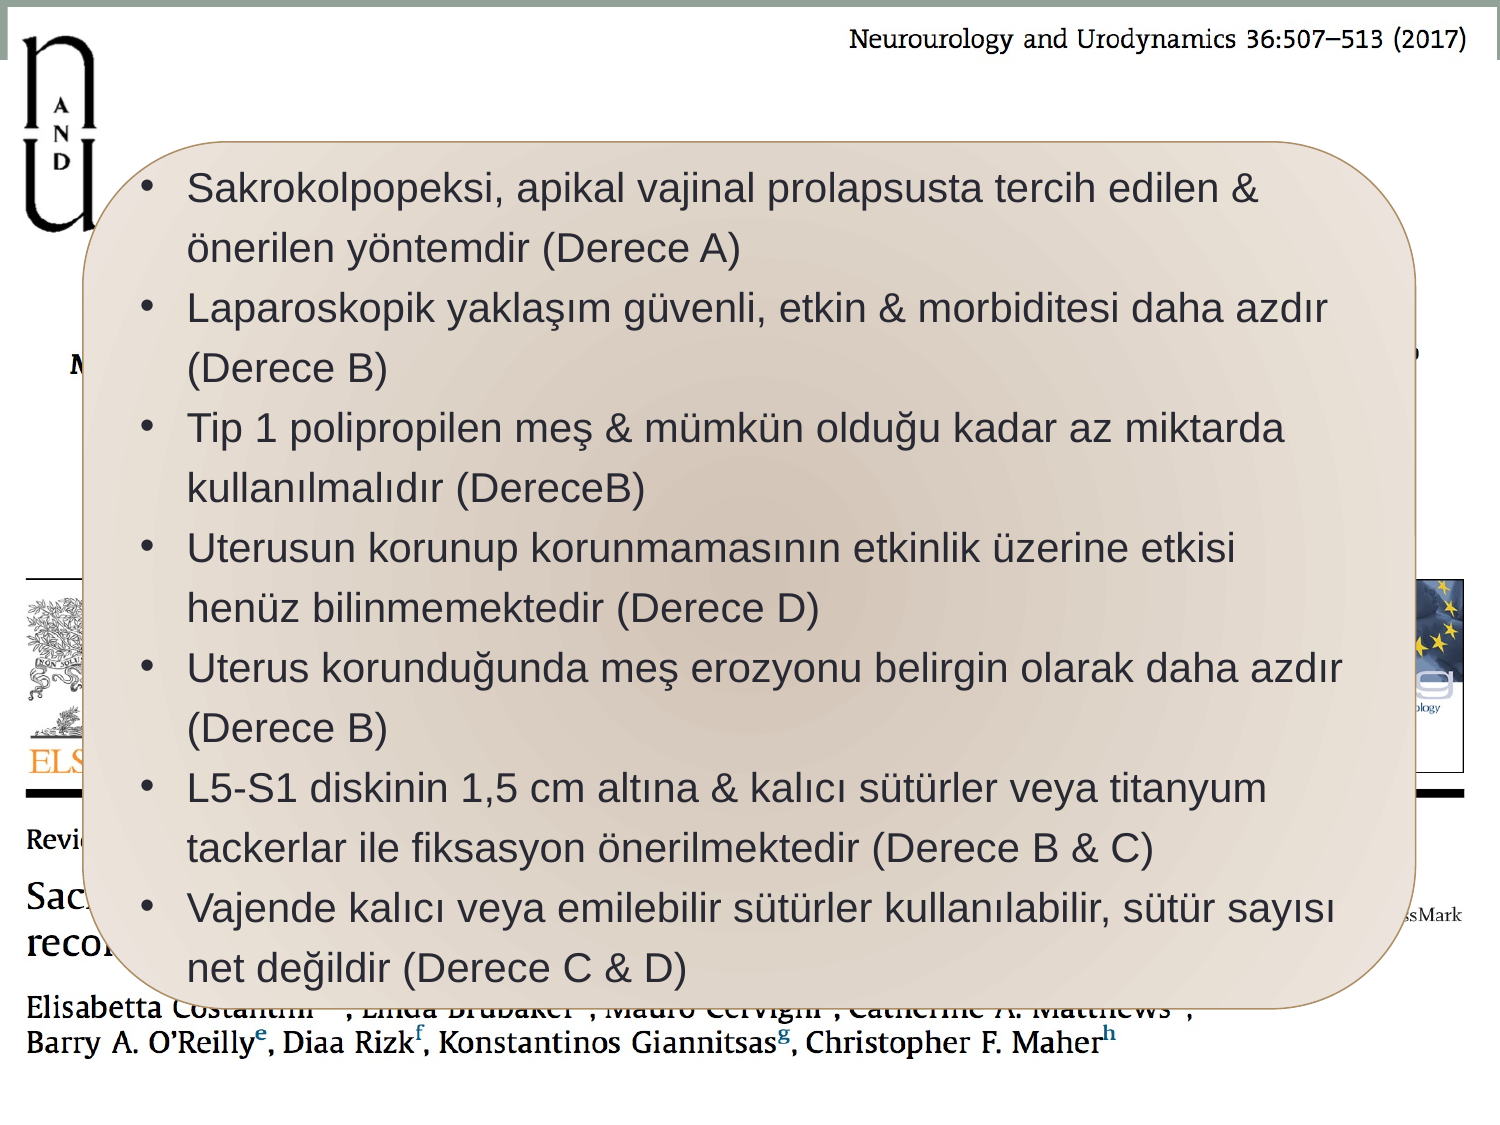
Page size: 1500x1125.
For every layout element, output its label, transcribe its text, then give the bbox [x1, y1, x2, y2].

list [7, 7, 1498, 380]
text_box Sakrokolpopeksi, apikal vajinal prolapsusta tercih edilen & önerilen yöntemdir (Derece A) Laparoskopik yaklaşım güvenli, etkin & morbiditesi daha azdır (Derece B) Tip 1 polipropilen meş & mümkün olduğu kadar az miktarda kullanılmalıdır (DereceB) Uterusun korunup korunmamasının etkinlik üzerine etkisi henüz bilinmemektedir (Derece D) Uterus korunduğunda meş erozyonu belirgin olarak daha azdır (Derece B) L5-S1 diskinin 1,5 cm altına & kalıcı sütürler veya titanyum tackerlar ile fiksasyon önerilmektedir (Derece B & C) Vajende kalıcı veya emilebilir sütürler kullanılabilir, sütür sayısı net değildir (Derece C & D) [82, 387, 1417, 518]
picture [7, 521, 1479, 1074]
